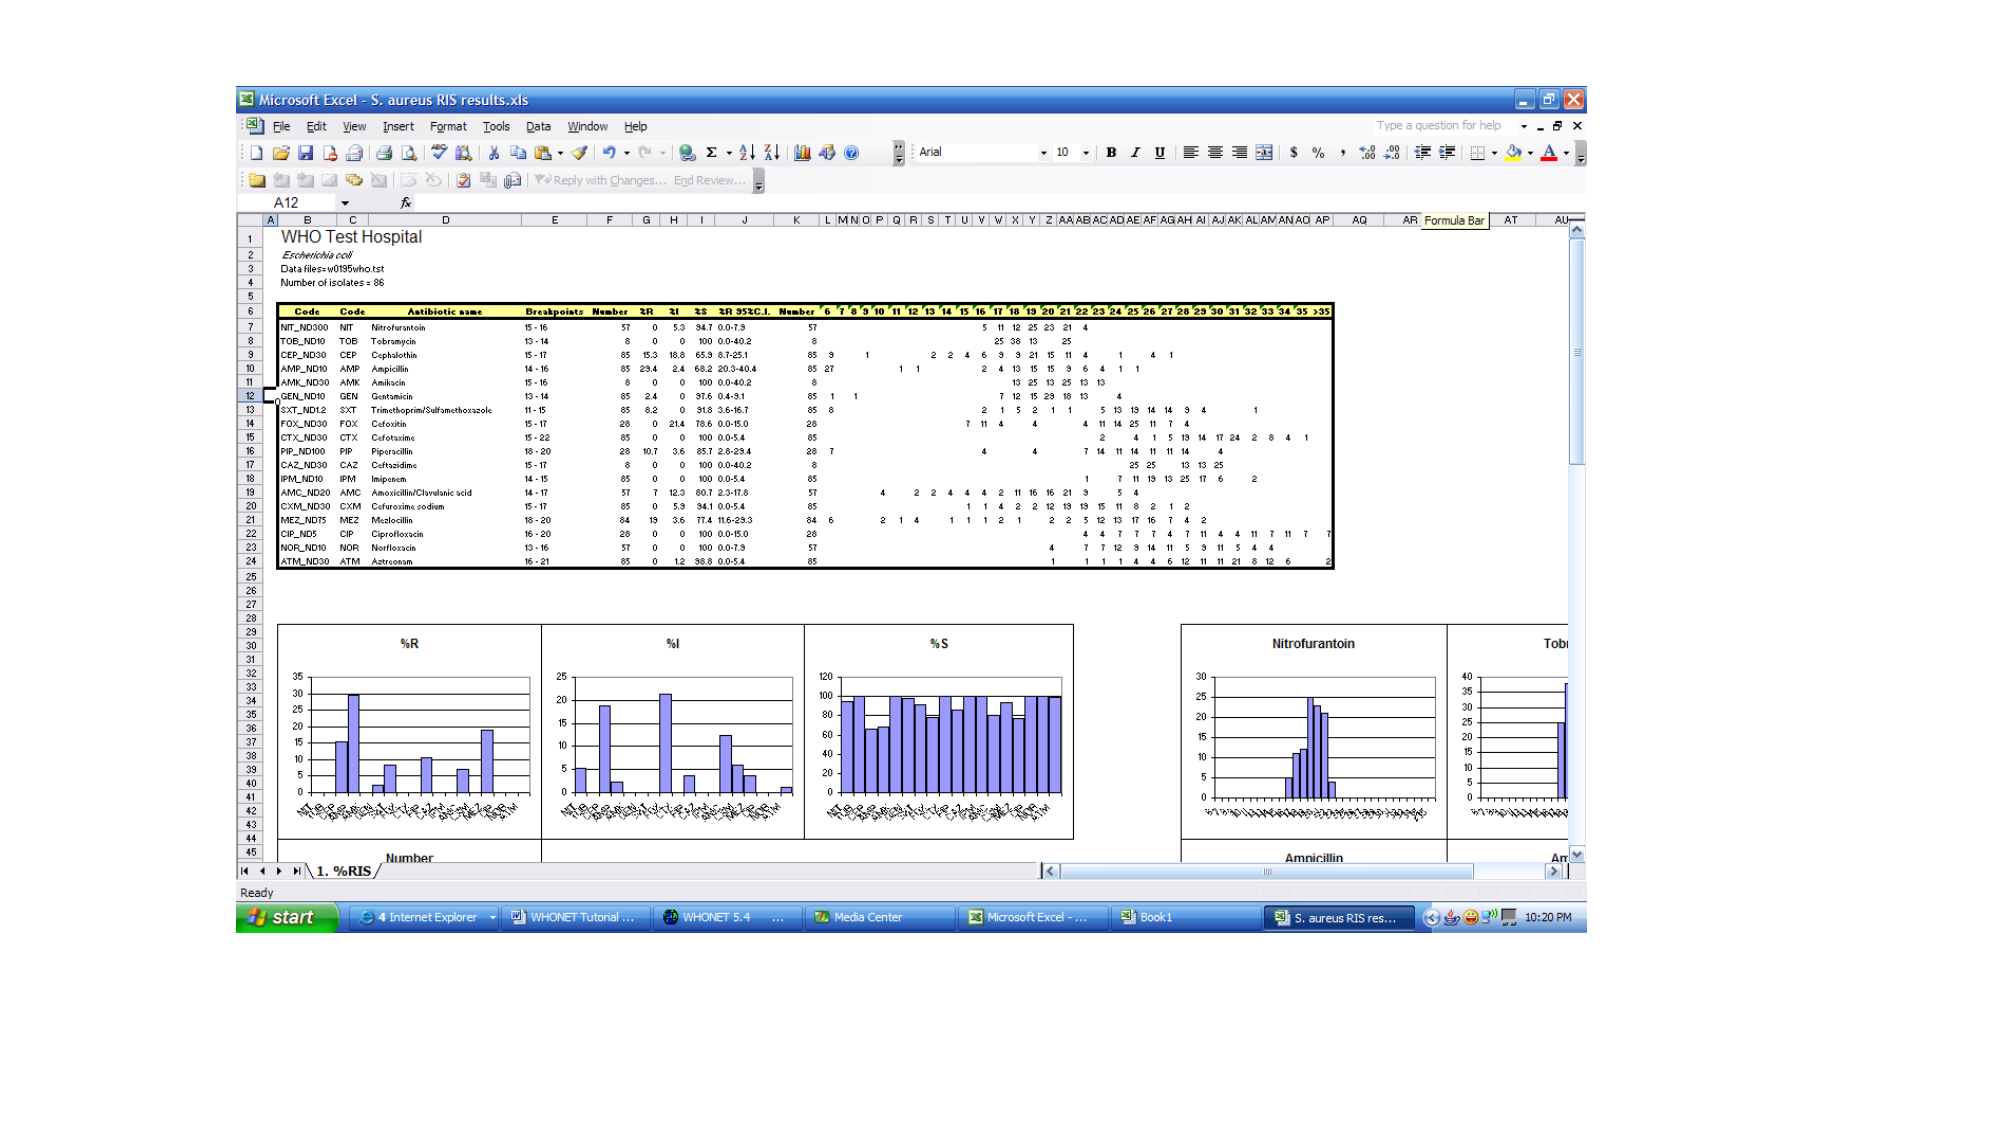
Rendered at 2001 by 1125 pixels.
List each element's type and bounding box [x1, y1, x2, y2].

picture [236, 86, 1587, 933]
